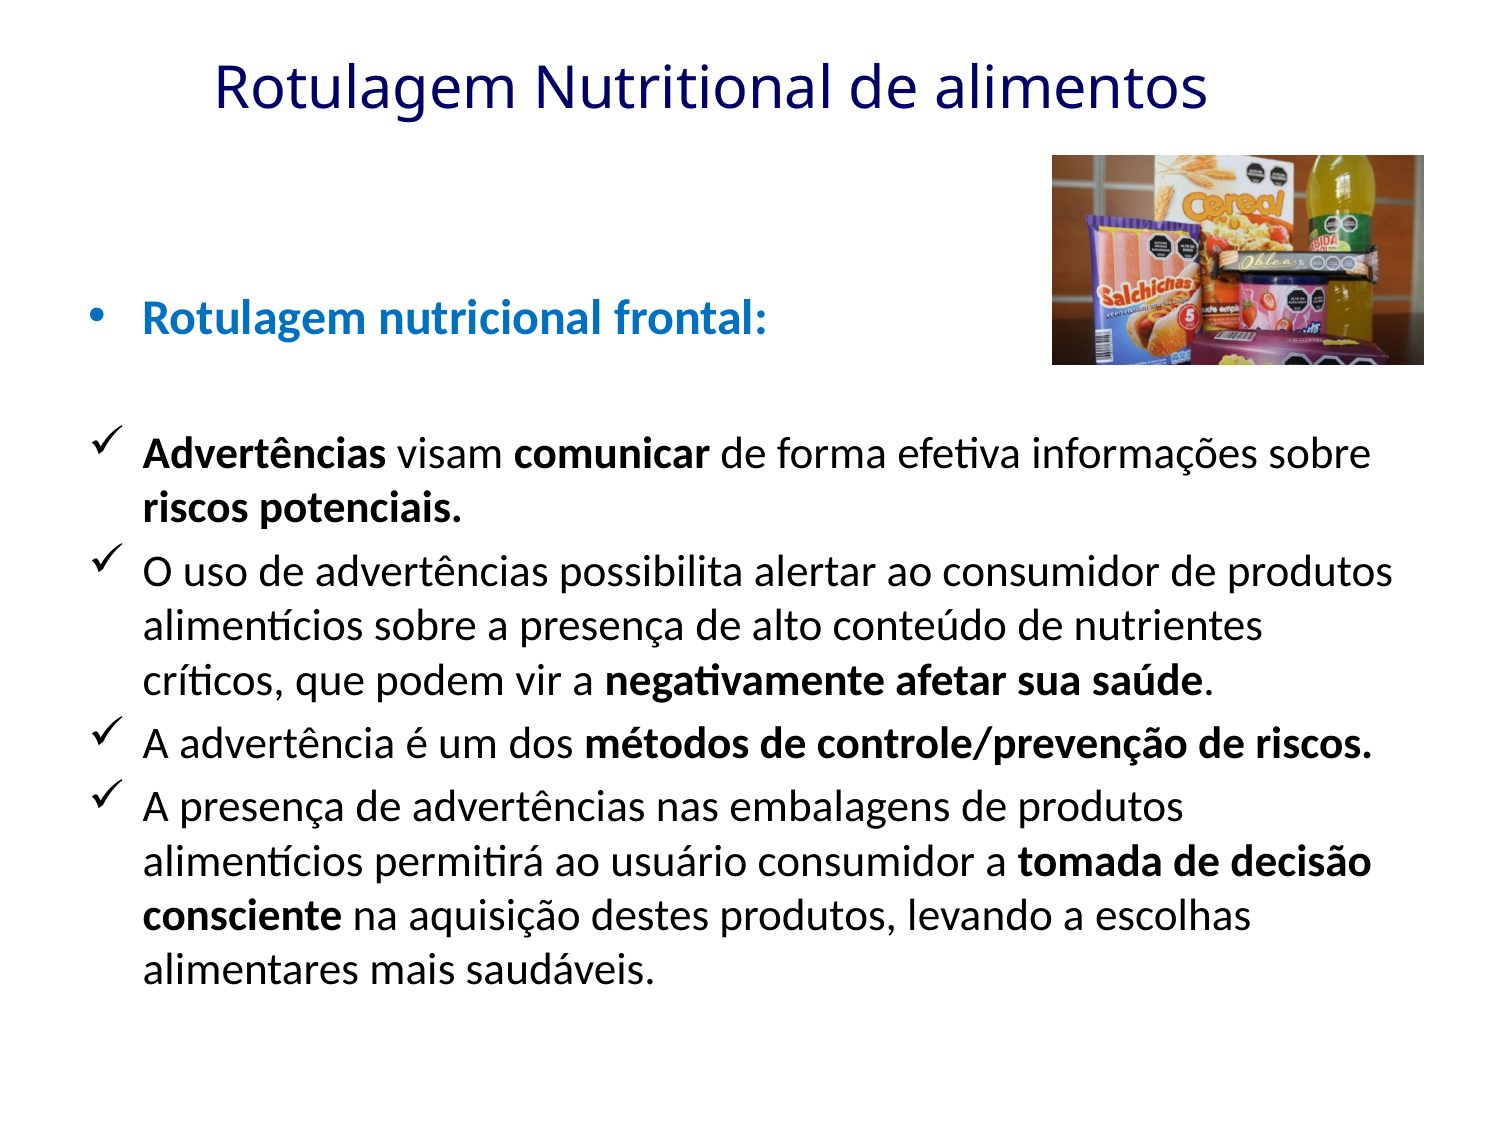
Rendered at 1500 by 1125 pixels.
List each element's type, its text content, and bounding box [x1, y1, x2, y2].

list Rotulagem nutricional frontal: Advertências visam comunicar de forma efetiva informações sobre riscos potenciais. O uso de advertências possibilita alertar ao consumidor de produtos alimentícios sobre a presença de alto conteúdo de nutrientes críticos, que podem vir a negativamente afetar sua saúde. A advertência é um dos métodos de controle/prevenção de riscos. A presença de advertências nas embalagens de produtos alimentícios permitirá ao usuário consumidor a tomada de decisão consciente na aquisição destes produtos, levando a escolhas alimentares mais saudáveis. [73, 276, 1424, 1019]
picture [1051, 155, 1424, 365]
title Rotulagem Nutritional de alimentos [36, 42, 1387, 230]
